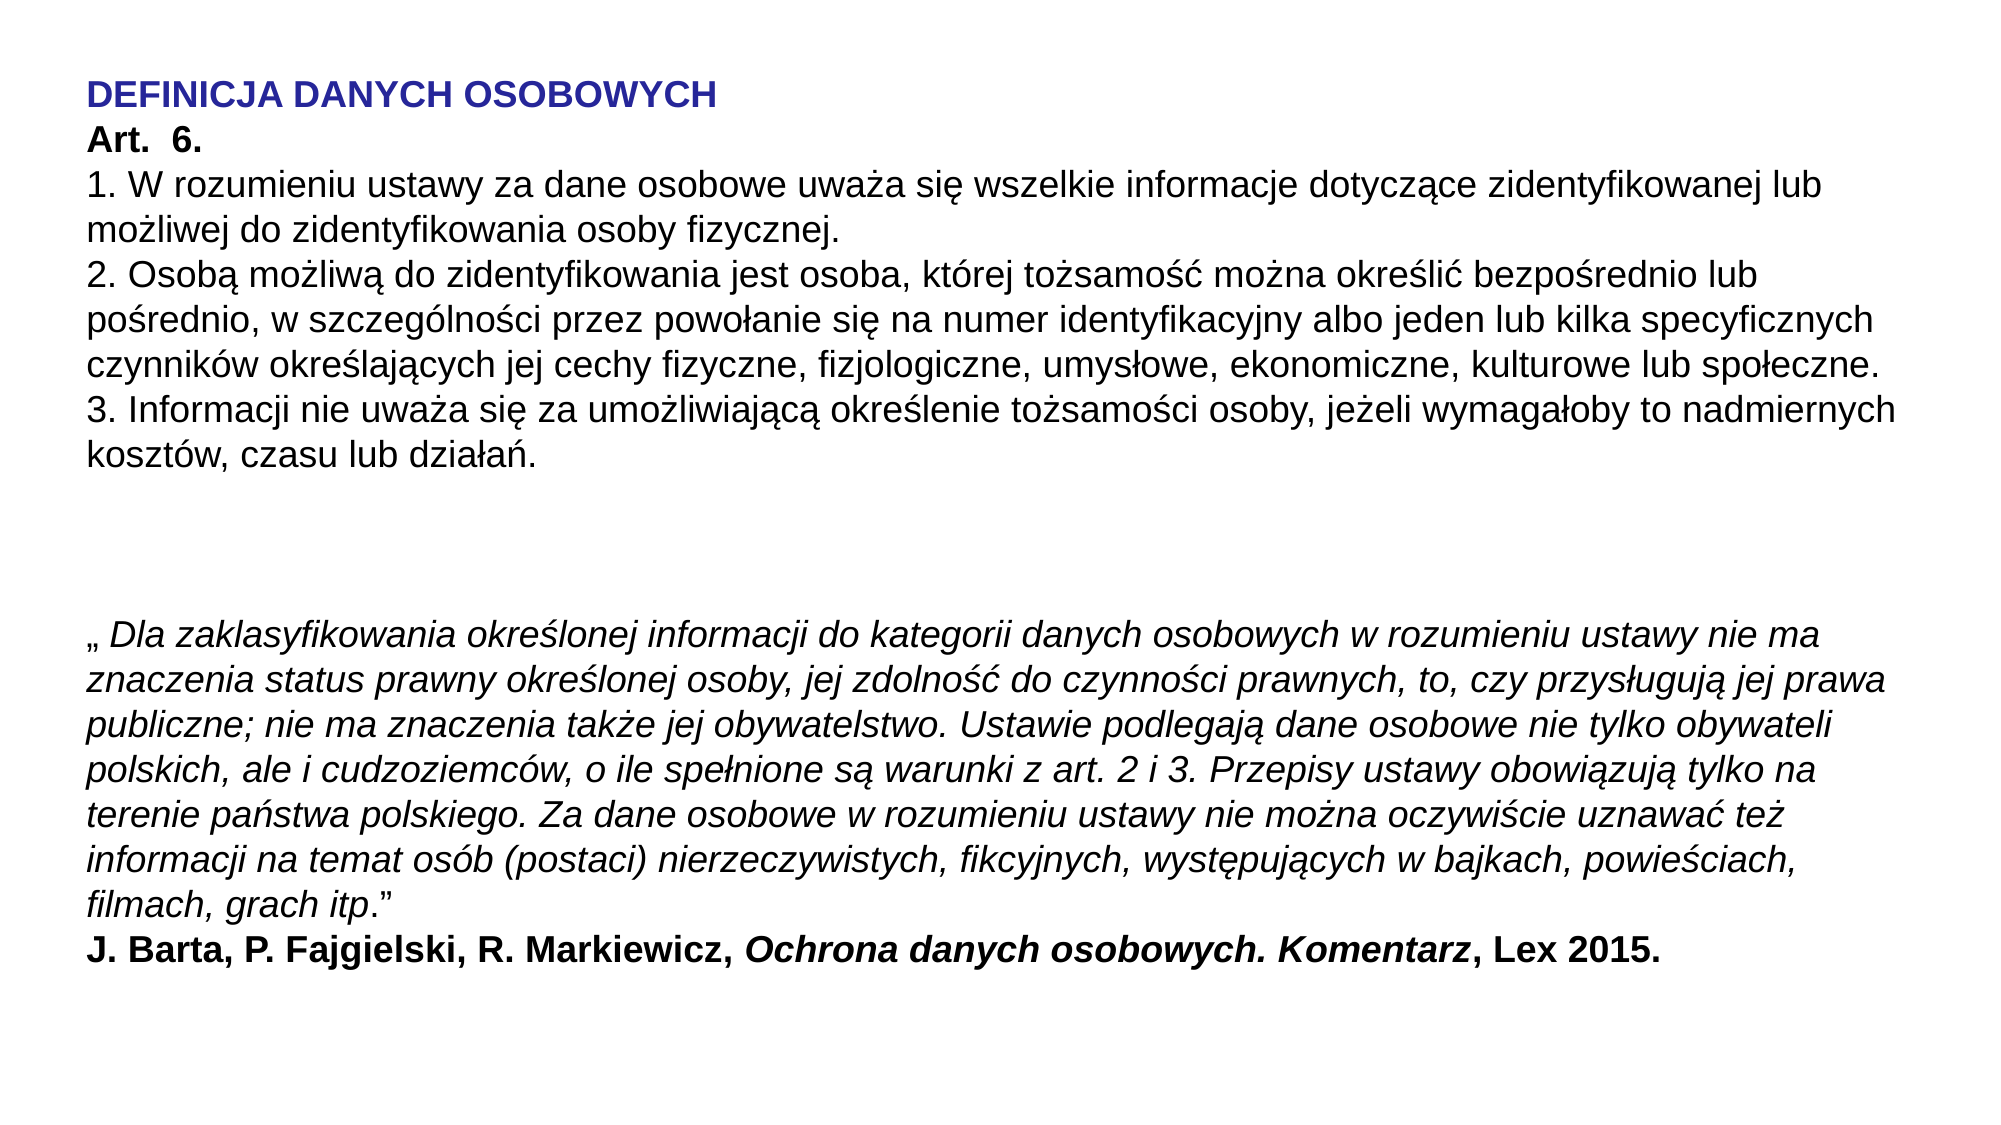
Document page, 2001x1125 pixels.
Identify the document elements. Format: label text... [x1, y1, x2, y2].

text_box DEFINICJA DANYCH OSOBOWYCH Art. 6. 1. W rozumieniu ustawy za dane osobowe uważa się wszelkie informacje dotyczące zidentyfikowanej lub możliwej do zidentyfikowania osoby fizycznej. 2. Osobą możliwą do zidentyfikowania jest osoba, której tożsamość można określić bezpośrednio lub pośrednio, w szczególności przez powołanie się na numer identyfikacyjny albo jeden lub kilka specyficznych czynników określających jej cechy fizyczne, fizjologiczne, umysłowe, ekonomiczne, kulturowe lub społeczne. 3. Informacji nie uważa się za umożliwiającą określenie tożsamości osoby, jeżeli wymagałoby to nadmiernych kosztów, czasu lub działań. „ Dla zaklasyfikowania określonej informacji do kategorii danych osobowych w rozumieniu ustawy nie ma znaczenia status prawny określonej osoby, jej zdolność do czynności prawnych, to, czy przysługują jej prawa publiczne; nie ma znaczenia także jej obywatelstwo. Ustawie podlegają dane osobowe nie tylko obywateli polskich, ale i cudzoziemców, o ile spełnione są warunki z art. 2 i 3. Przepisy ustawy obowiązują tylko na terenie państwa polskiego. Za dane osobowe w rozumieniu ustawy nie można oczywiście uznawać też informacji na temat osób (postaci) nierzeczywistych, fikcyjnych, występujących w bajkach, powieściach, filmach, grach itp.” J. Barta, P. Fajgielski, R. Markiewicz, Ochrona danych osobowych. Komentarz, Lex 2015. [71, 62, 1930, 1023]
